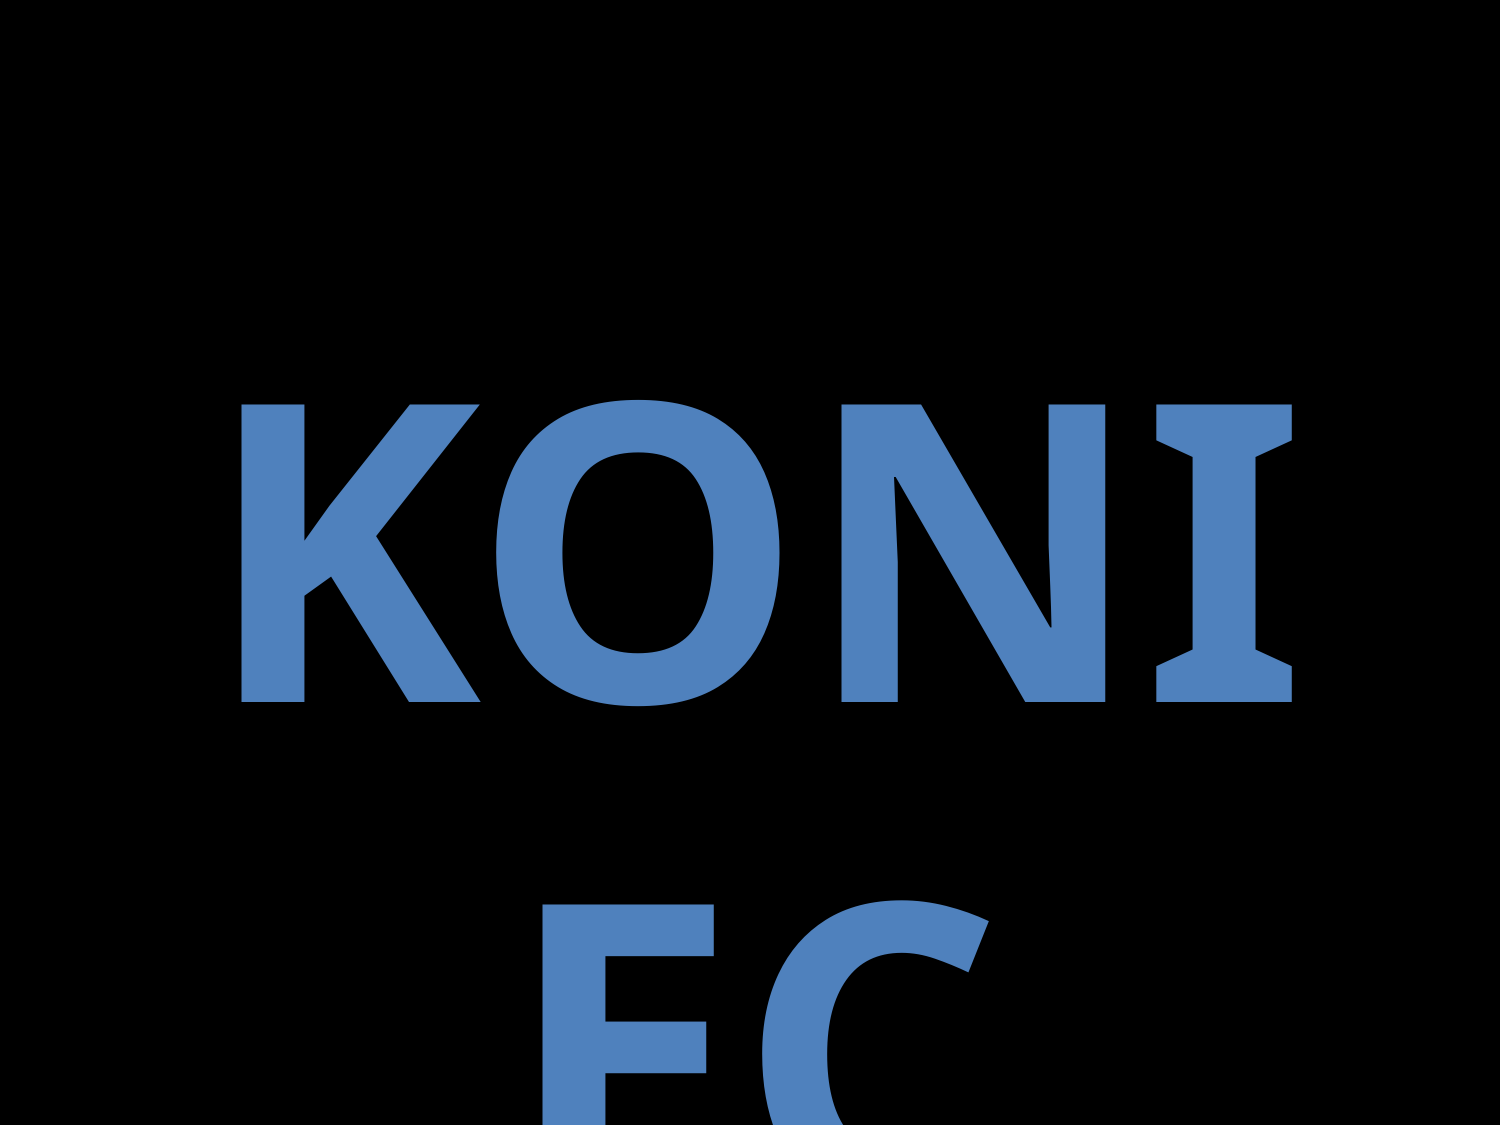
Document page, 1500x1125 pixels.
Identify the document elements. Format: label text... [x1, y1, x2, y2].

text_box KONIEC [74, 278, 1435, 1125]
